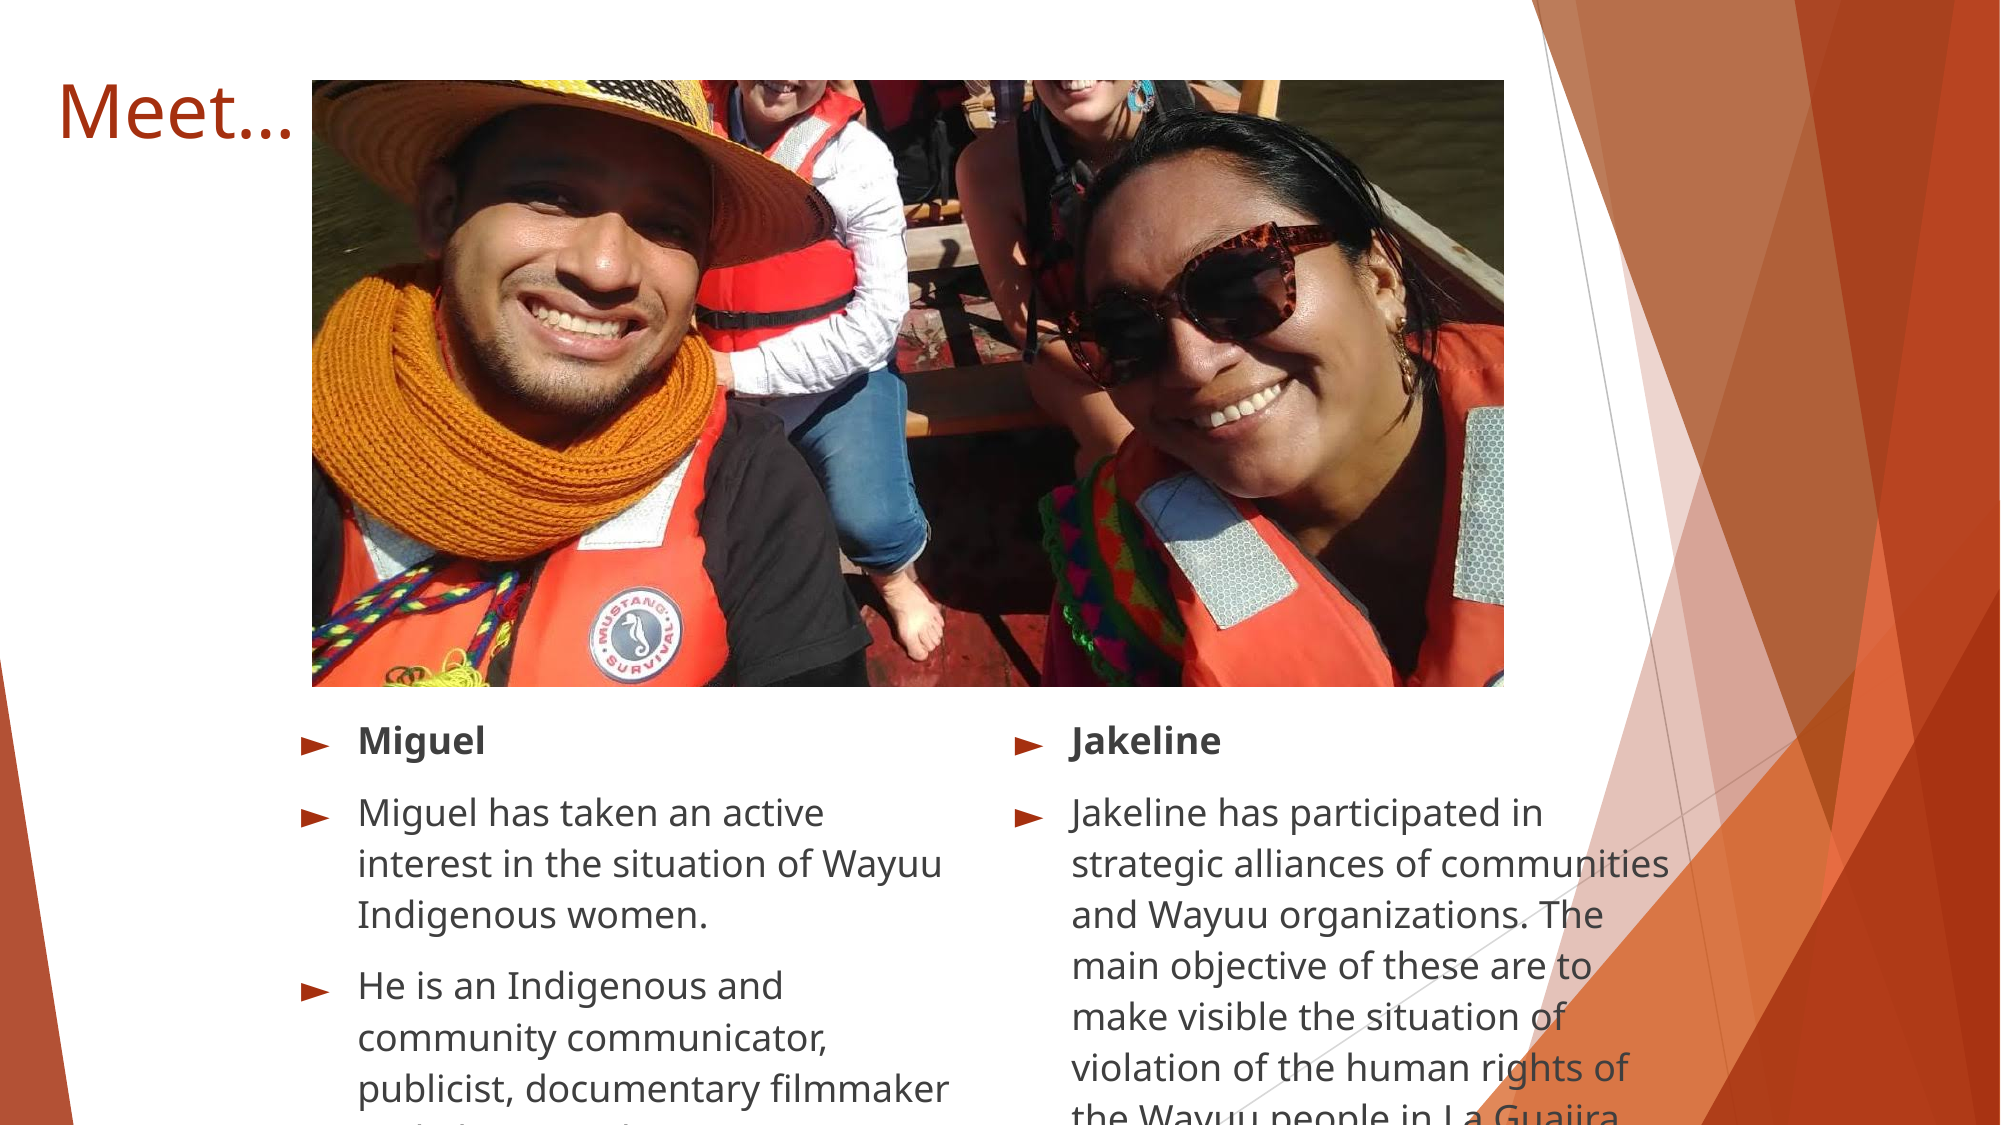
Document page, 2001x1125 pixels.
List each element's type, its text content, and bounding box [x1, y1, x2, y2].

picture [312, 80, 1505, 687]
title Meet… [41, 50, 1452, 268]
list Miguel Miguel has taken an active interest in the situation of Wayuu Indigenous women. He is an Indigenous and community communicator, publicist, documentary filmmaker and photographer. [286, 706, 973, 1125]
list Jakeline Jakeline has participated in strategic alliances of communities and Wayuu organizations. The main objective of these are to make visible the situation of violation of the human rights of the Wayuu people in La Guajira. [999, 706, 1687, 1125]
